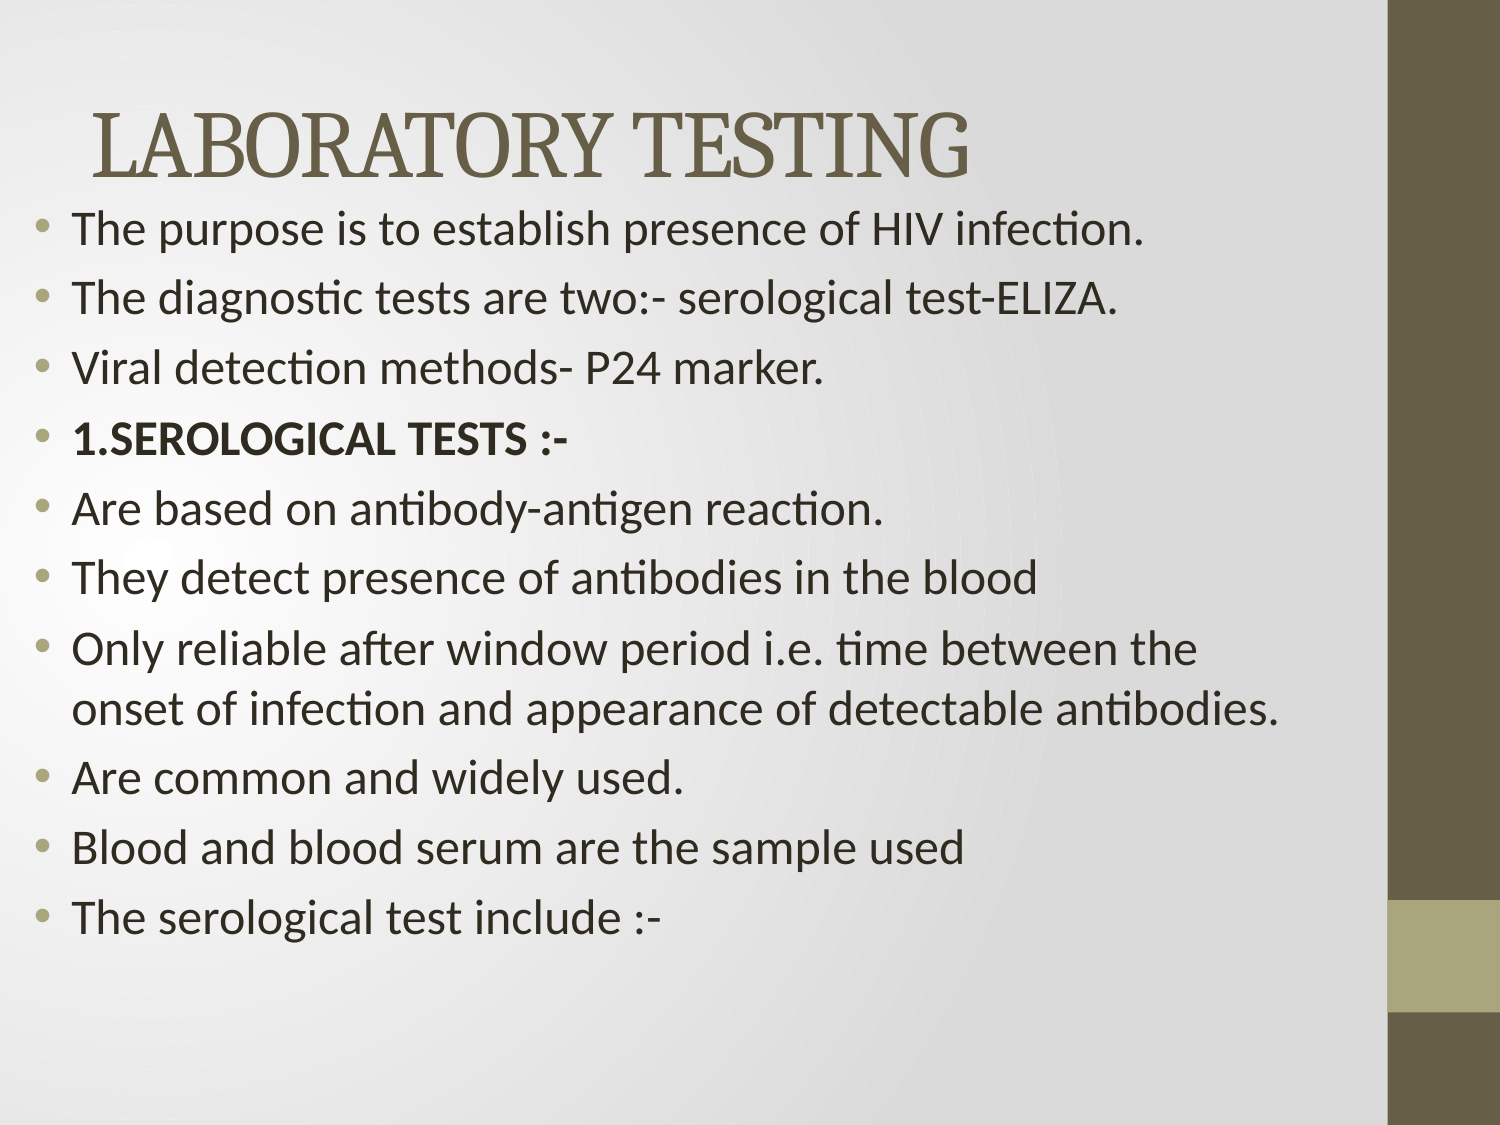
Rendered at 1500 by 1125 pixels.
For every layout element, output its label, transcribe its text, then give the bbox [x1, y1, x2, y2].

title LABORATORY TESTING [75, 45, 1325, 187]
list The purpose is to establish presence of HIV infection. The diagnostic tests are two:- serological test-ELIZA. Viral detection methods- P24 marker. 1.SEROLOGICAL TESTS :- Are based on antibody-antigen reaction. They detect presence of antibodies in the blood Only reliable after window period i.e. time between the onset of infection and appearance of detectable antibodies. Are common and widely used. Blood and blood serum are the sample used The serological test include :- [0, 187, 1325, 1125]
